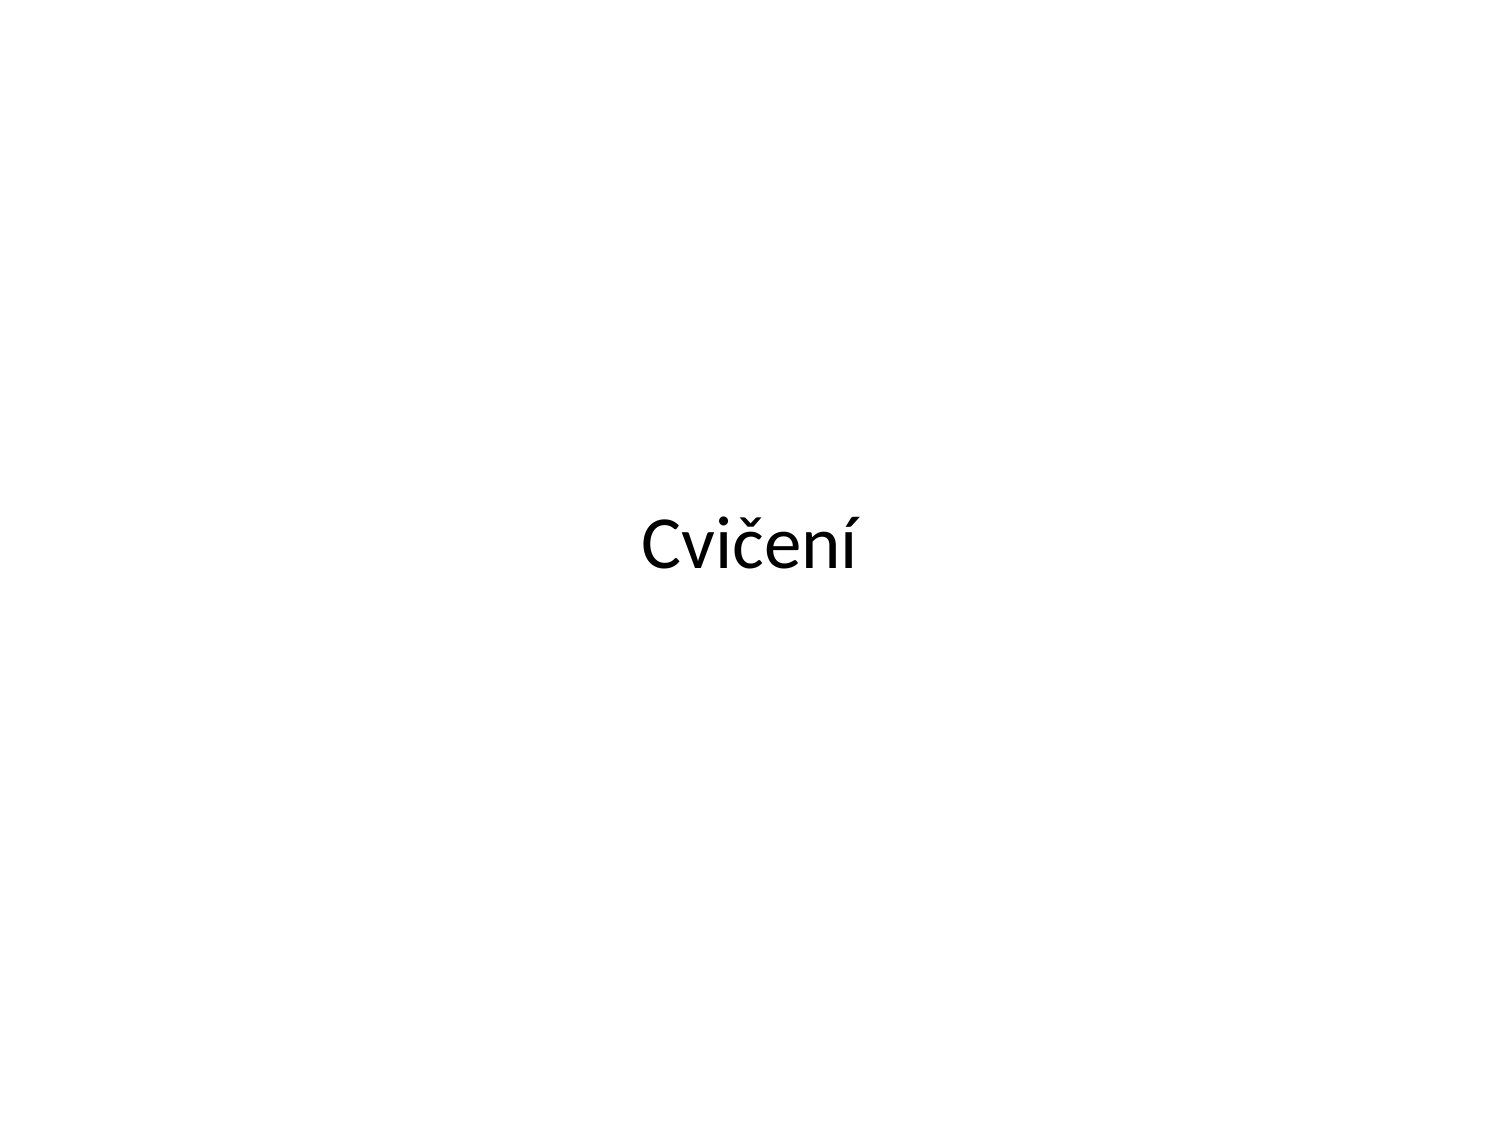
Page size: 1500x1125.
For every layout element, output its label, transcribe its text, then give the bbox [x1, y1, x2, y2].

title Cvičení [75, 444, 1425, 632]
